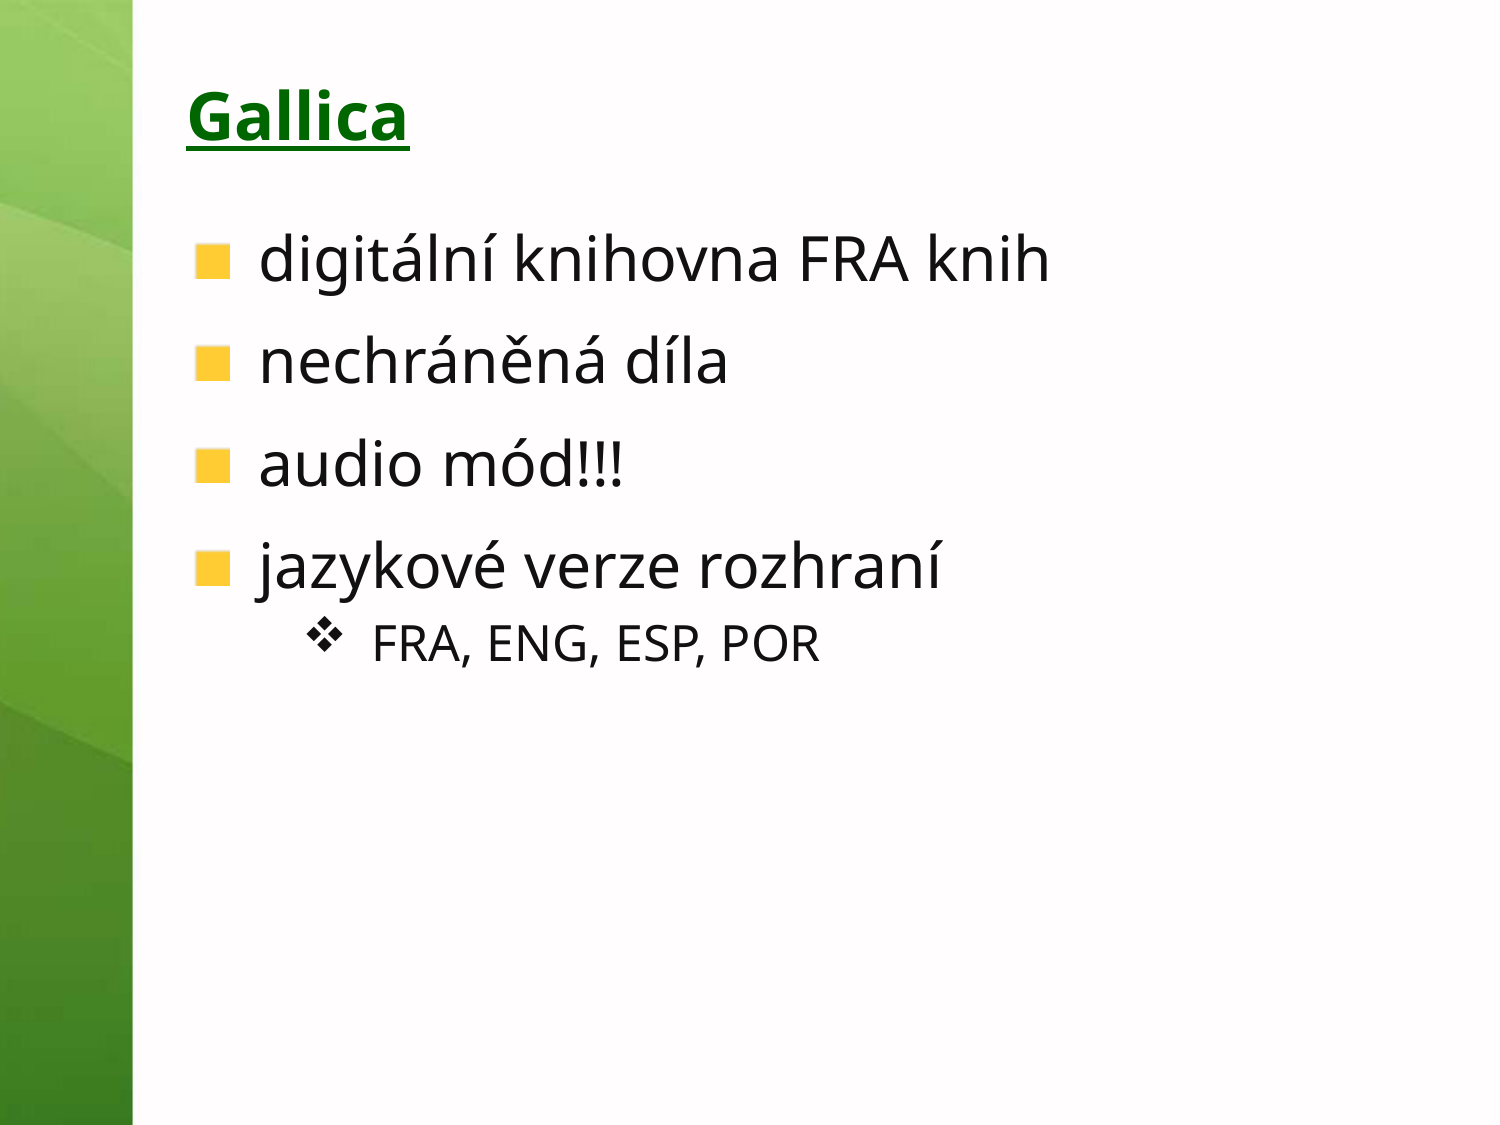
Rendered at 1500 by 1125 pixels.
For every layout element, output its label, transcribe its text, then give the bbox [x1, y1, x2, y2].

title Gallica [171, 77, 1447, 161]
list digitální knihovna FRA knih nechráněná díla audio mód!!! jazykové verze rozhraní FRA, ENG, ESP, POR [171, 196, 1447, 1094]
picture [0, 0, 1500, 1125]
